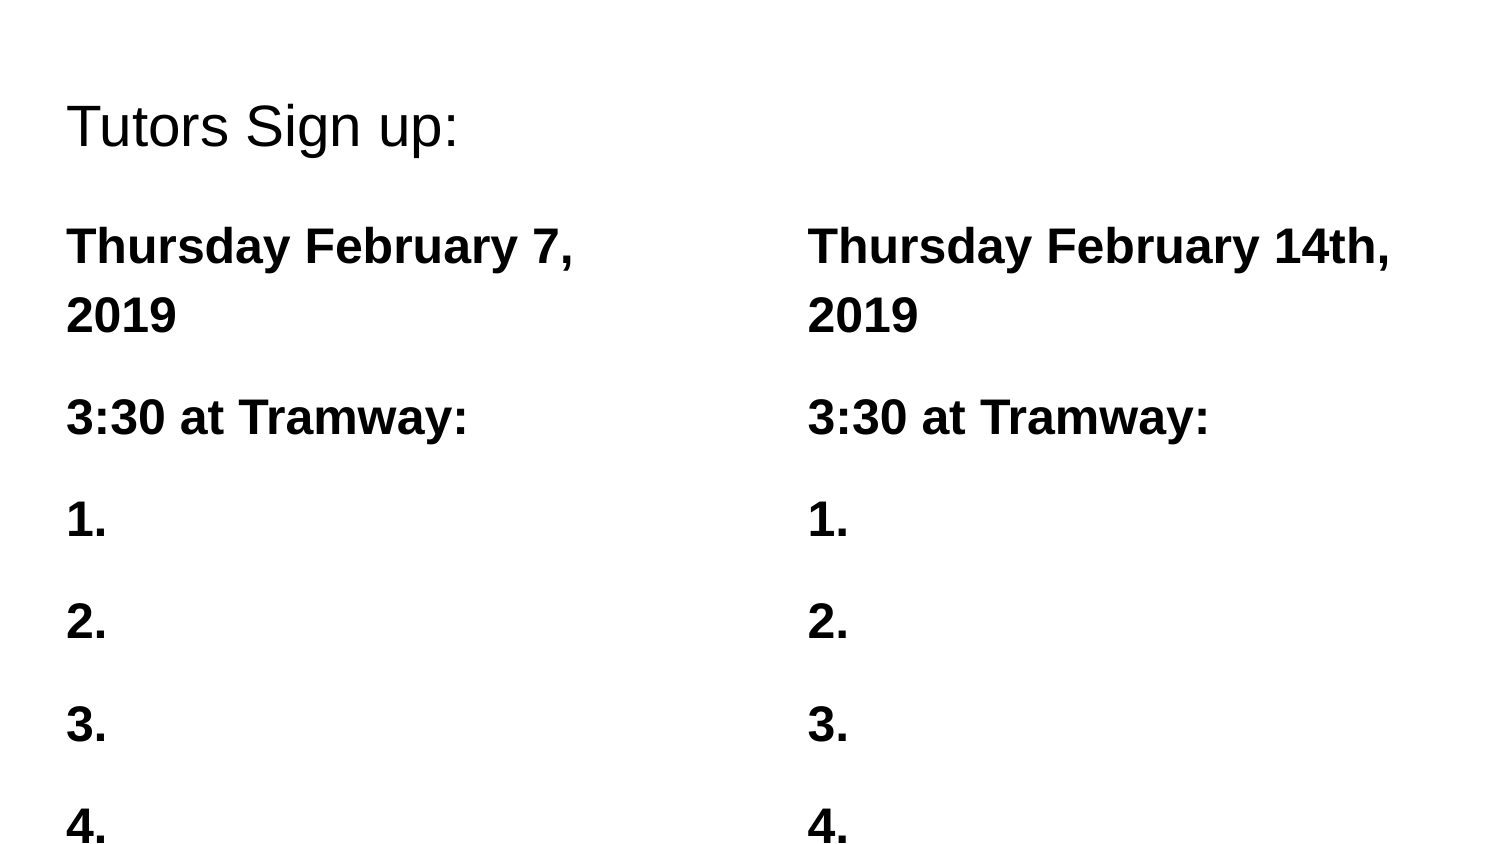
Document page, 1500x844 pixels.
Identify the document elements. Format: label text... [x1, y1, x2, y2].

list Thursday February 7, 2019 3:30 at Tramway: 1. 2. 3. 4. [51, 189, 708, 750]
list Thursday February 14th, 2019 3:30 at Tramway: 1. 2. 3. 4. [792, 189, 1449, 750]
title Tutors Sign up: [51, 72, 1449, 167]
